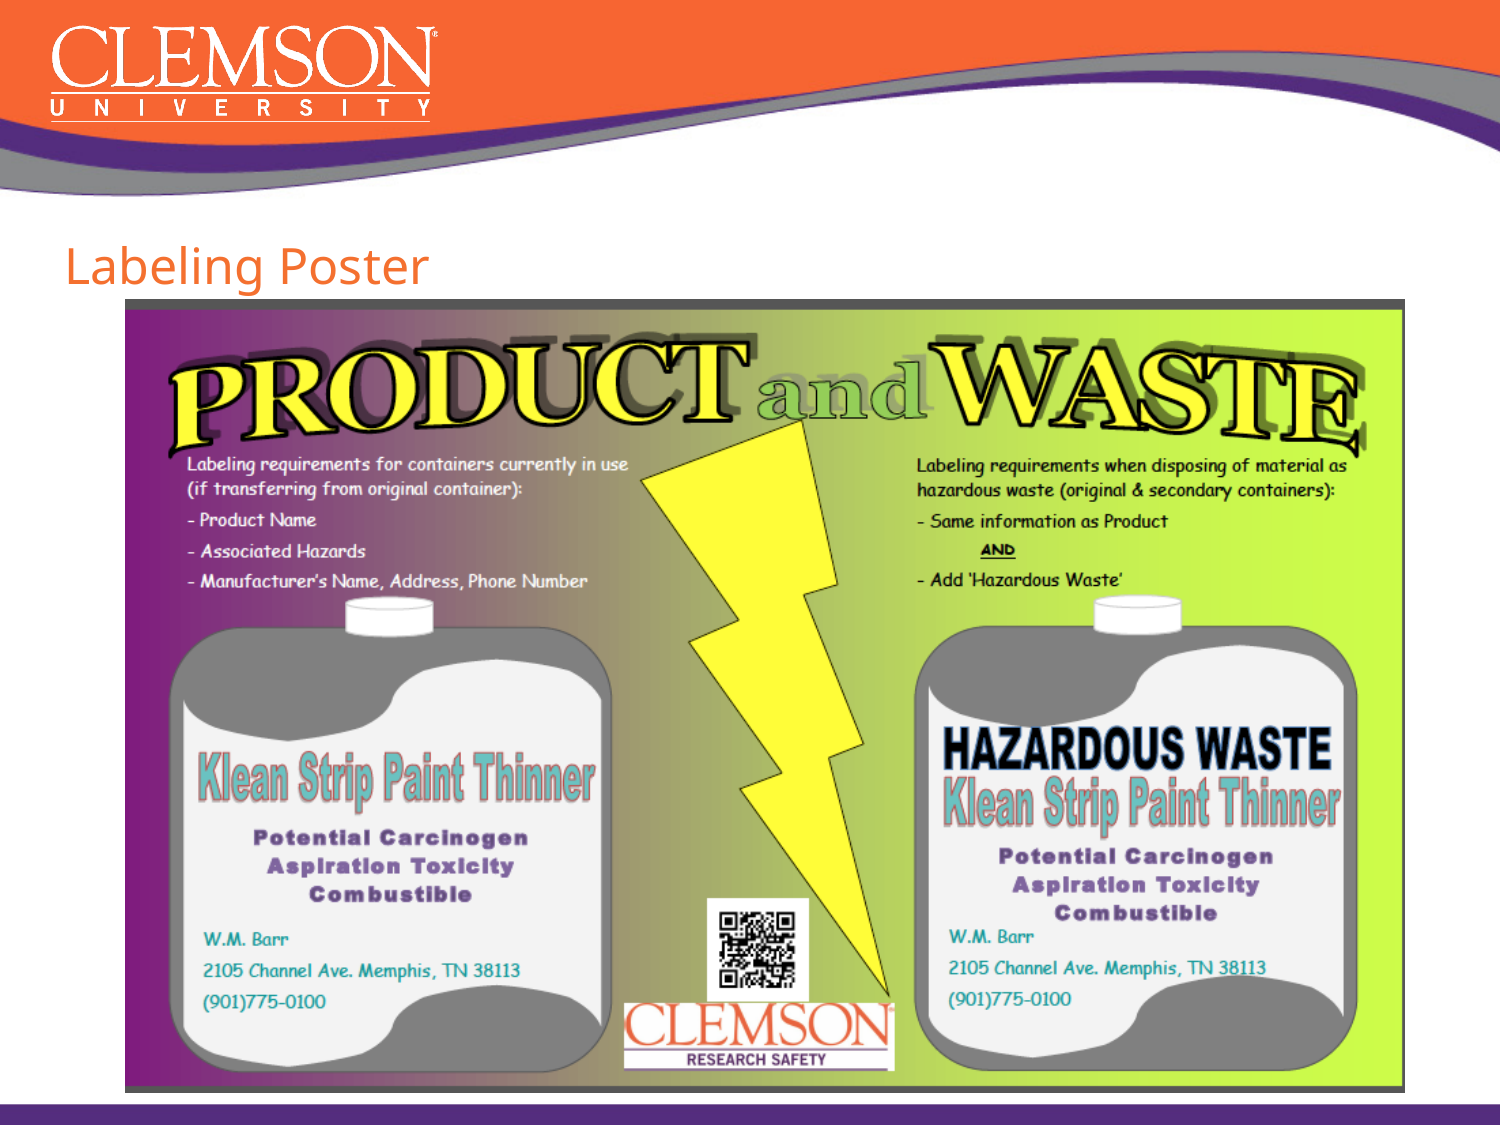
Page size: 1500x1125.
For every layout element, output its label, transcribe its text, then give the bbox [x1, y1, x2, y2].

text_box Labeling Poster [50, 227, 1125, 302]
picture [0, 0, 1500, 1125]
